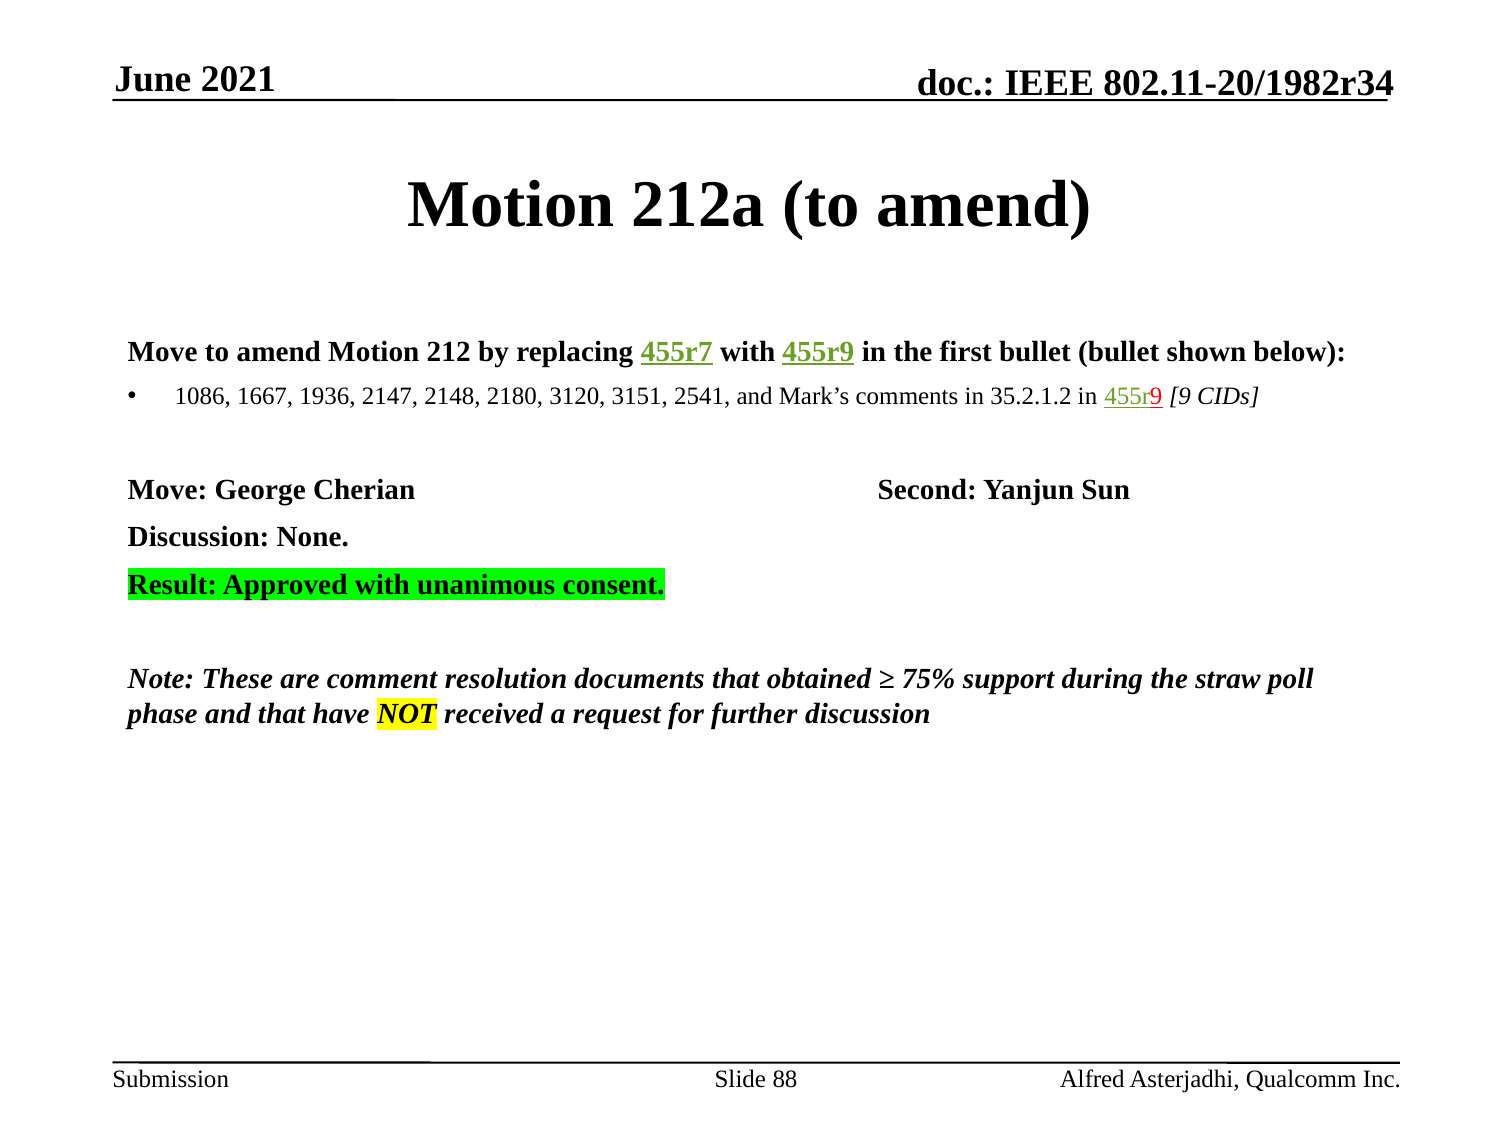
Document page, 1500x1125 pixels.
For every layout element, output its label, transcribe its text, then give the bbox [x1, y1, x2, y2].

footer Alfred Asterjadhi, Qualcomm Inc. [878, 1061, 1402, 1093]
slide_number Slide 88 [712, 1061, 800, 1123]
list Move to amend Motion 212 by replacing 455r7 with 455r9 in the first bullet (bullet shown below): 1086, 1667, 1936, 2147, 2148, 2180, 3120, 3151, 2541, and Mark’s comments in 35.2.1.2 in 455r9 [9 CIDs] Move: George Cherian Second: Yanjun Sun Discussion: None. Result: Approved with unanimous consent. Note: These are comment resolution documents that obtained ≥ 75% support during the straw poll phase and that have NOT received a request for further discussion [112, 324, 1388, 1063]
title Motion 212a (to amend) [112, 112, 1388, 288]
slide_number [114, 54, 423, 100]
